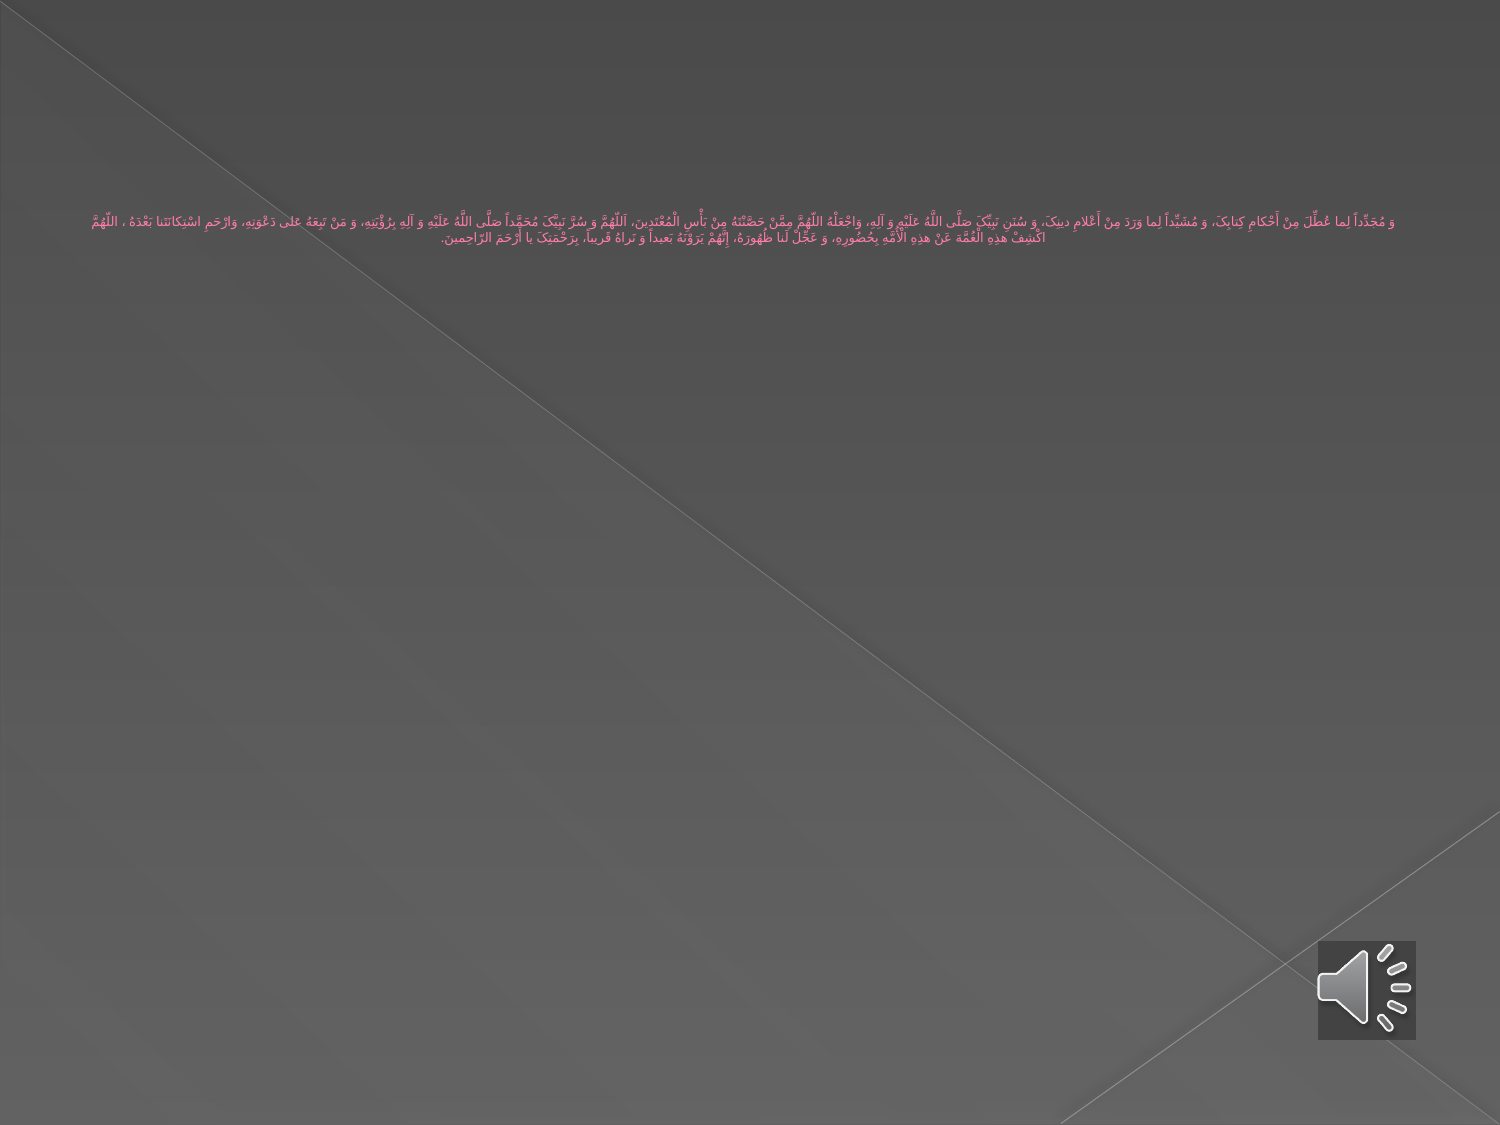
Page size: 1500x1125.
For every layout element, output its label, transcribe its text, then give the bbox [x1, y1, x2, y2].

picture [1316, 940, 1418, 1041]
title وَ مُجَدِّداً لِما عُطِّلَ مِنْ أَحْکامِ کِتابِکَ، وَ مُشَیِّداً لِما وَرَدَ مِنْ أَعْلامِ دینِکَ، وَ سُنَنِ نَبِیِّکَ صَلَّى اللَّهُ عَلَیْهِ وَ آلِهِ، وَاجْعَلْهُ اللّهُمَّ مِمَّنْ حَصَّنْتَهُ مِنْ بَأْسِ الْمُعْتَدینَ، اَللّهُمَّ وَ سُرَّ نَبِیَّکَ مُحَمَّداً صَلَّى اللَّهُ عَلَیْهِ وَ آلِهِ بِرُؤْیَتِهِ، وَ مَنْ تَبِعَهُ عَلى دَعْوَتِهِ، وَارْحَمِ اسْتِکانَتَنا بَعْدَهُ ، اللّهُمَّ اکْشِفْ هذِهِ الْغُمَّهَ عَنْ هذِهِ الْأُمَّهِ بِحُضُورِهِ، وَ عَجِّلْ لَنا ظُهُورَهُ، إِنَّهُمْ یَرَوْنَهُ بَعیداً وَ نَراهُ قَریباً، بِرَحْمَتِکَ یا أَرْحَمَ الرّاحِمینَ. [75, 43, 1425, 274]
